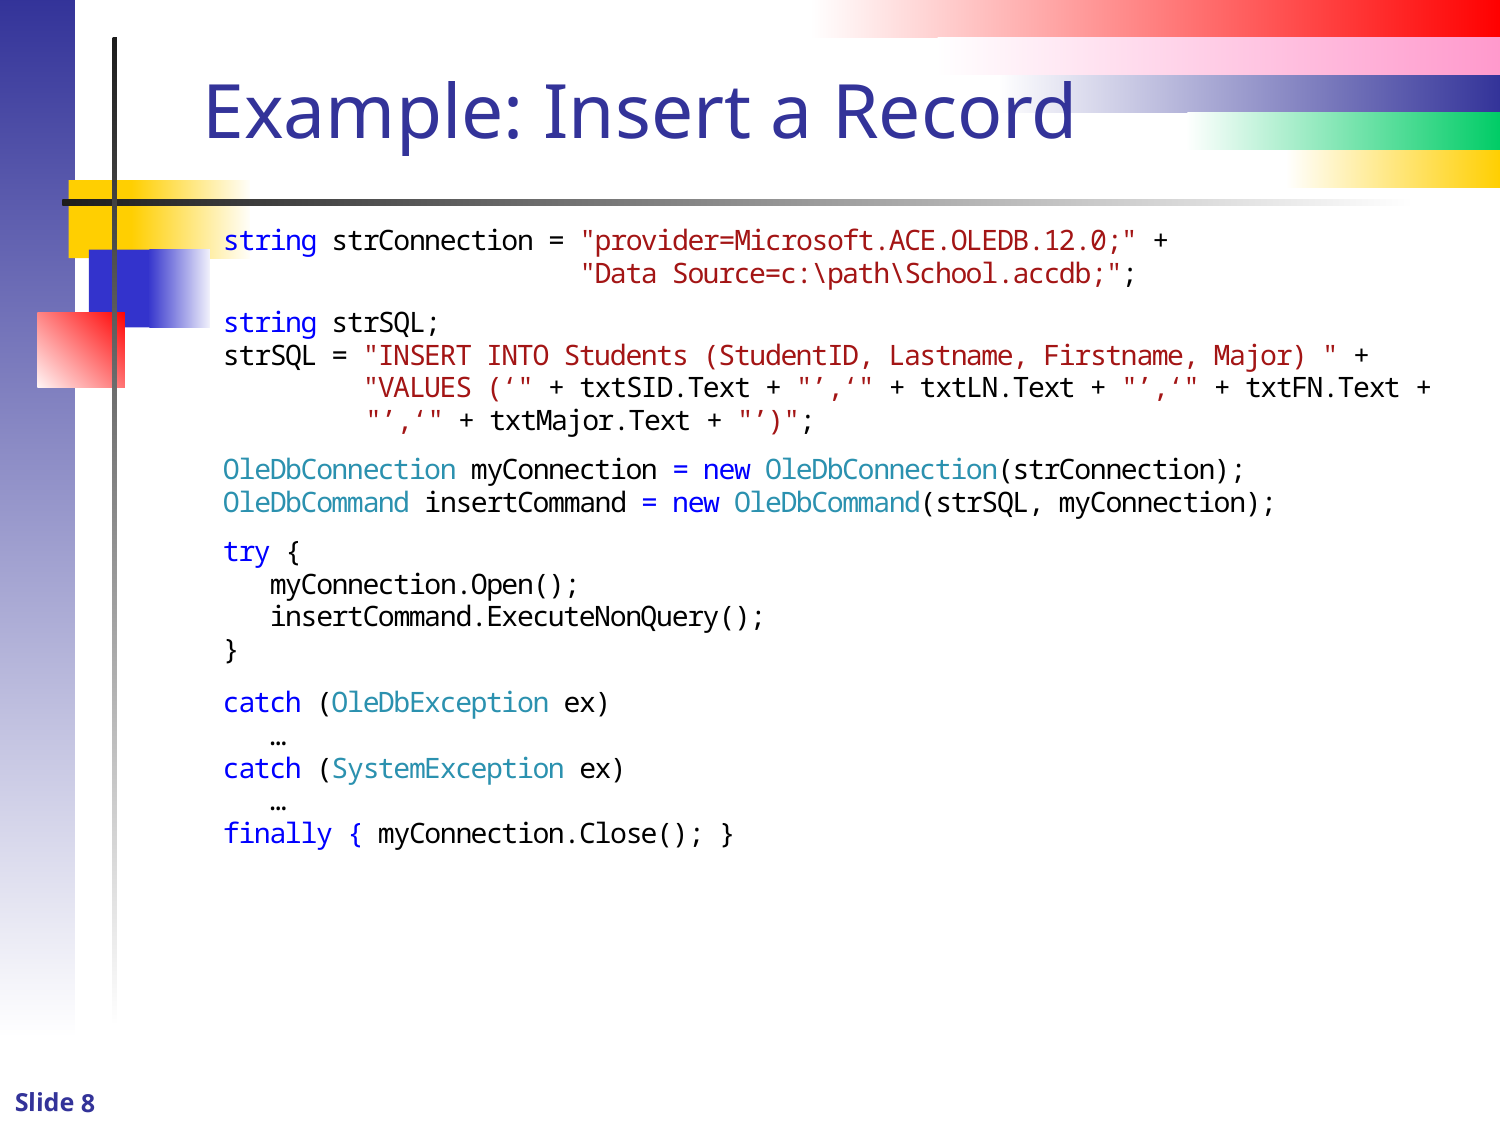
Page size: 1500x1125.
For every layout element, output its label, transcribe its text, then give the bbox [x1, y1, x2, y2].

title Example: Insert a Record [187, 49, 1467, 162]
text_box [222, 224, 1497, 897]
